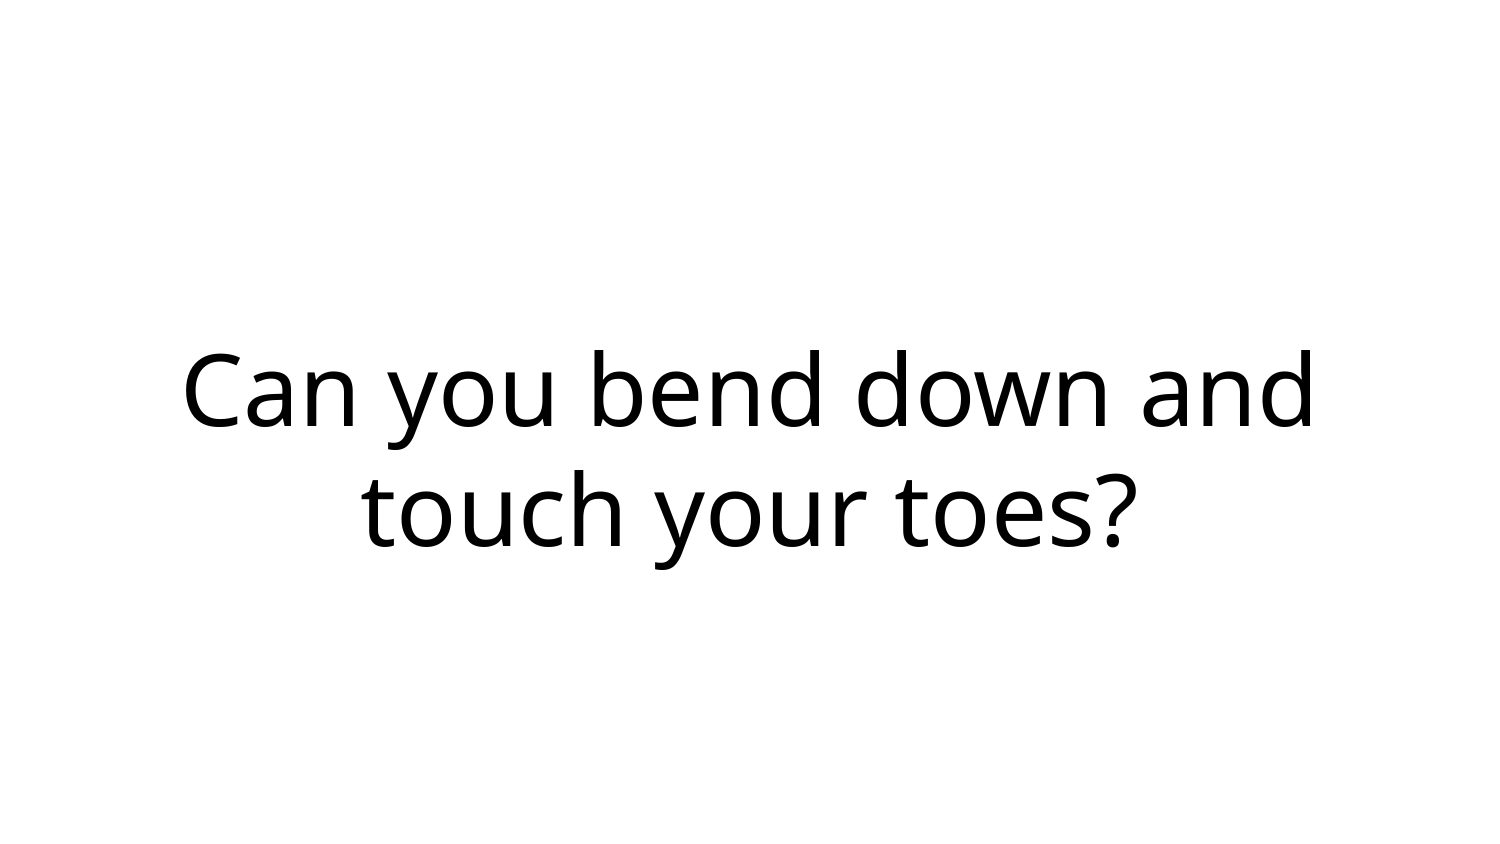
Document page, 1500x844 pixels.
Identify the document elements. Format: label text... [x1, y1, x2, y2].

text_box Can you bend down and touch your toes? [70, 311, 1430, 532]
